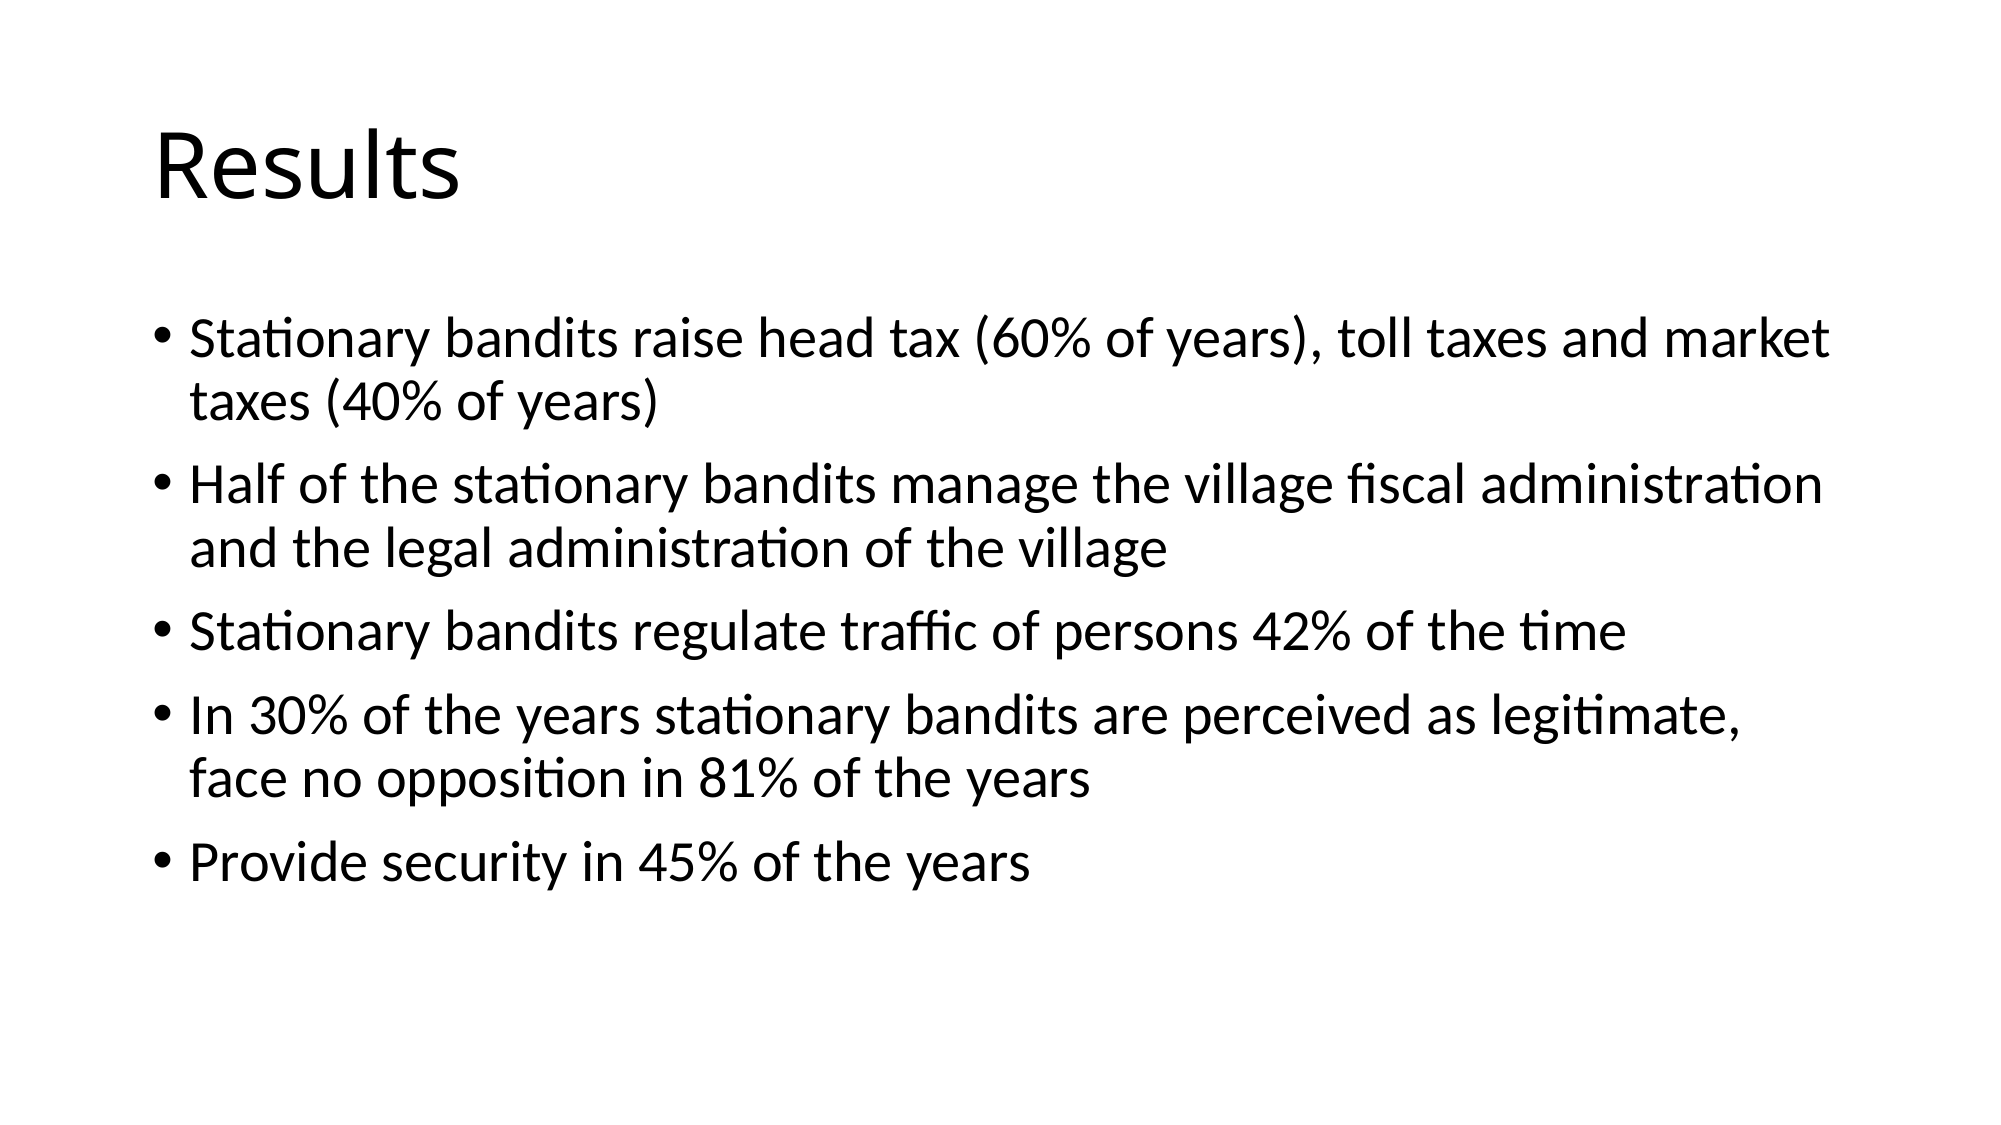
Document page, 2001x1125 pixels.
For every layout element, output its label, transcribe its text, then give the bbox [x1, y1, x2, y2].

list Stationary bandits raise head tax (60% of years), toll taxes and market taxes (40% of years) Half of the stationary bandits manage the village fiscal administration and the legal administration of the village Stationary bandits regulate traffic of persons 42% of the time In 30% of the years stationary bandits are perceived as legitimate, face no opposition in 81% of the years Provide security in 45% of the years [137, 299, 1863, 1014]
title Results [137, 59, 1863, 278]
